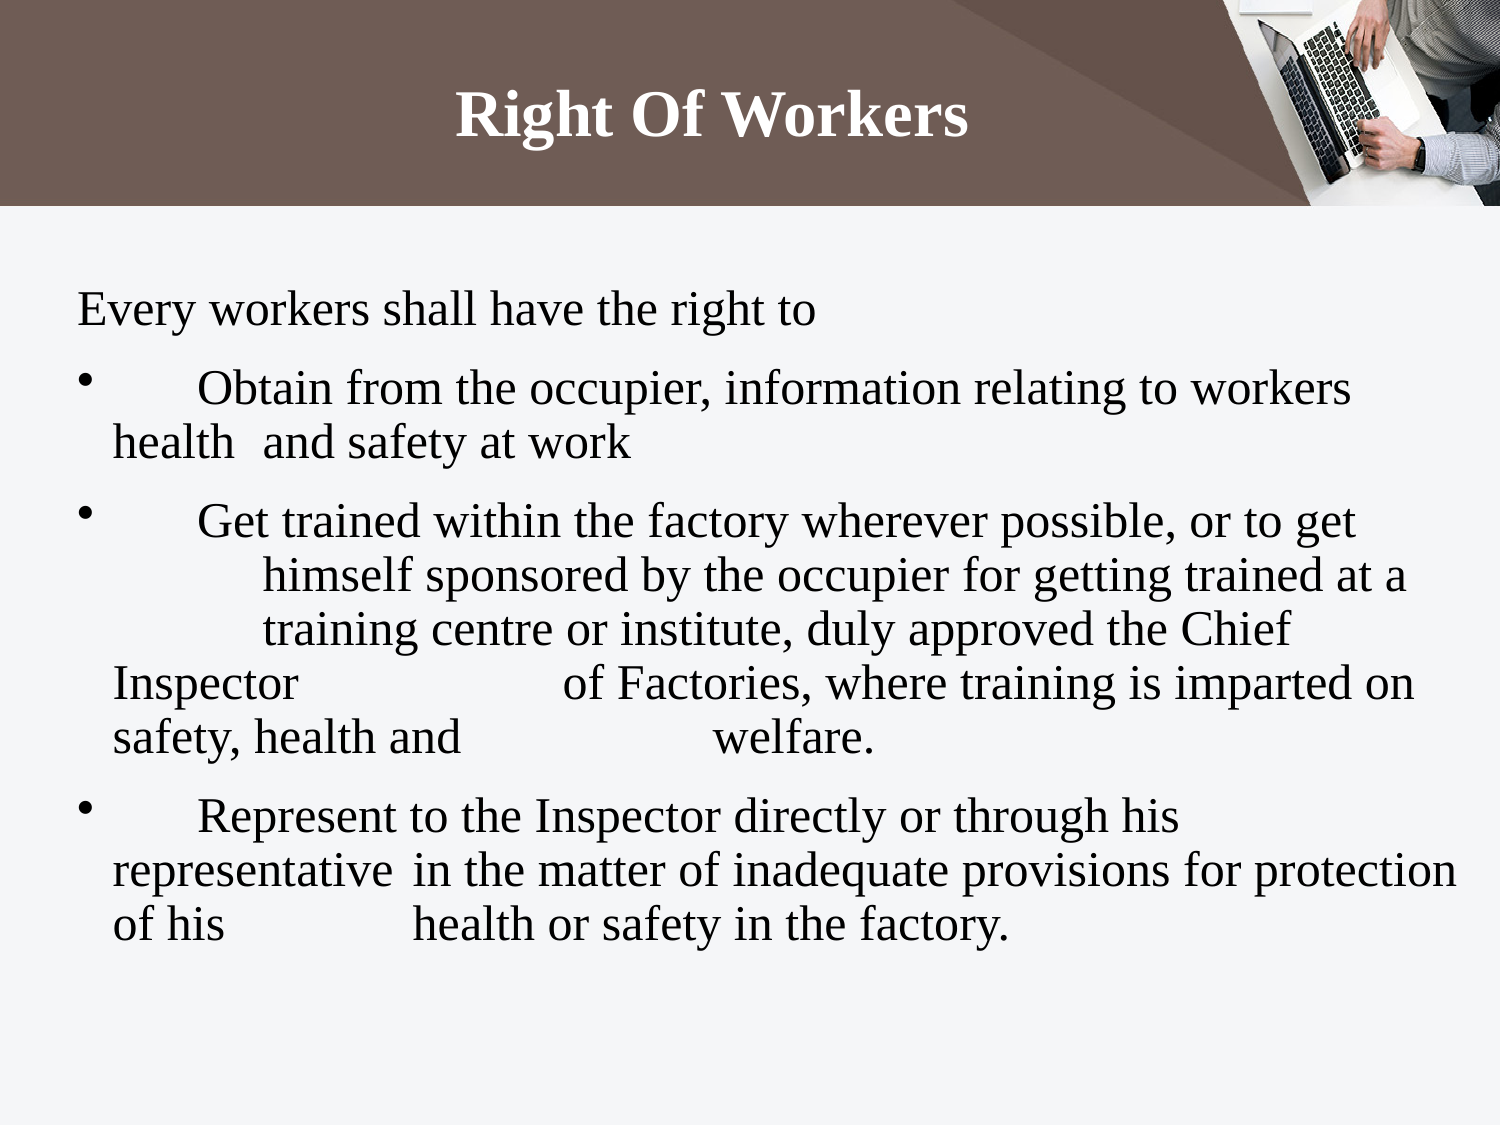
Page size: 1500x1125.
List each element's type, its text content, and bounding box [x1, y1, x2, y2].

text_box Right Of Workers [0, 62, 1463, 158]
picture [0, 0, 1500, 1125]
text_box Every workers shall have the right to Obtain from the occupier, information relating to workers health and safety at work Get trained within the factory wherever possible, or to get himself sponsored by the occupier for getting trained at a training centre or institute, duly approved the Chief Inspector of Factories, where training is imparted on safety, health and welfare. Represent to the Inspector directly or through his representative in the matter of inadequate provisions for protection of his health or safety in the factory. [62, 275, 1475, 959]
